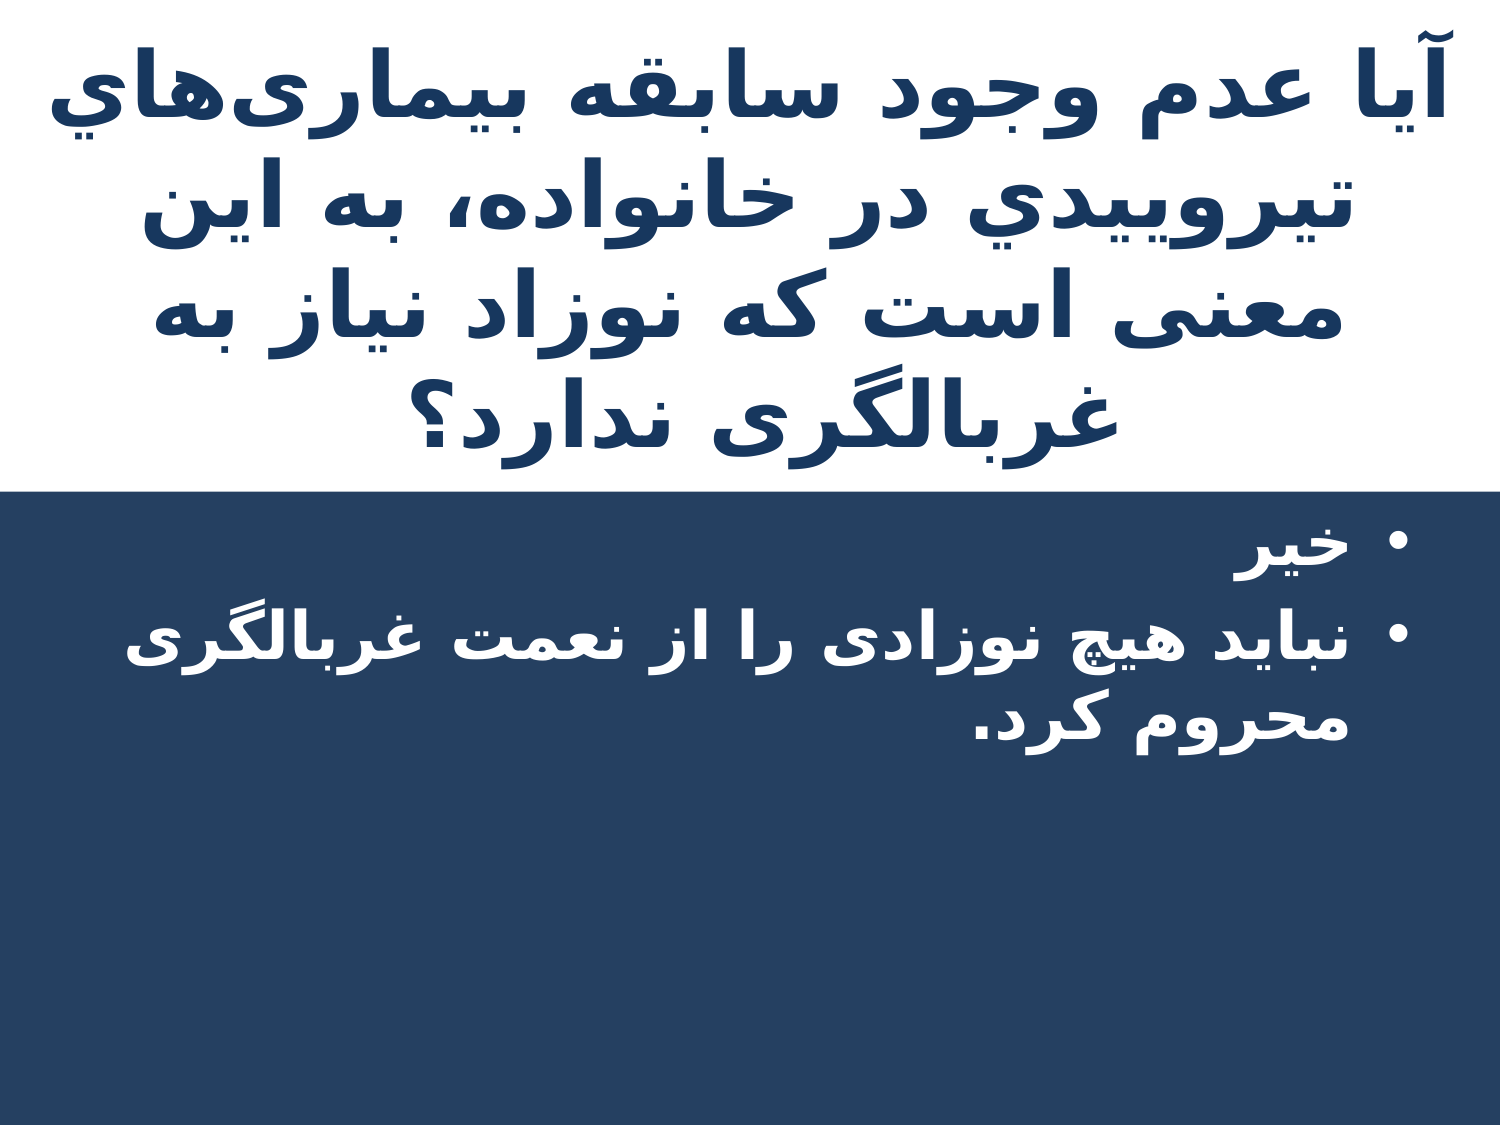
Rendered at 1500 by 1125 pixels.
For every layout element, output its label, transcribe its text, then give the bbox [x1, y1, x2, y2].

list خير نبايد هيچ نوزادی را از نعمت غربالگری محروم کرد. [74, 491, 1426, 1006]
title آيا عدم وجود سابقه بيماری‌هاي تيروييدي در خانواده، به اين معنی است که نوزاد نياز به غربالگری ندارد؟ [0, 0, 1500, 492]
